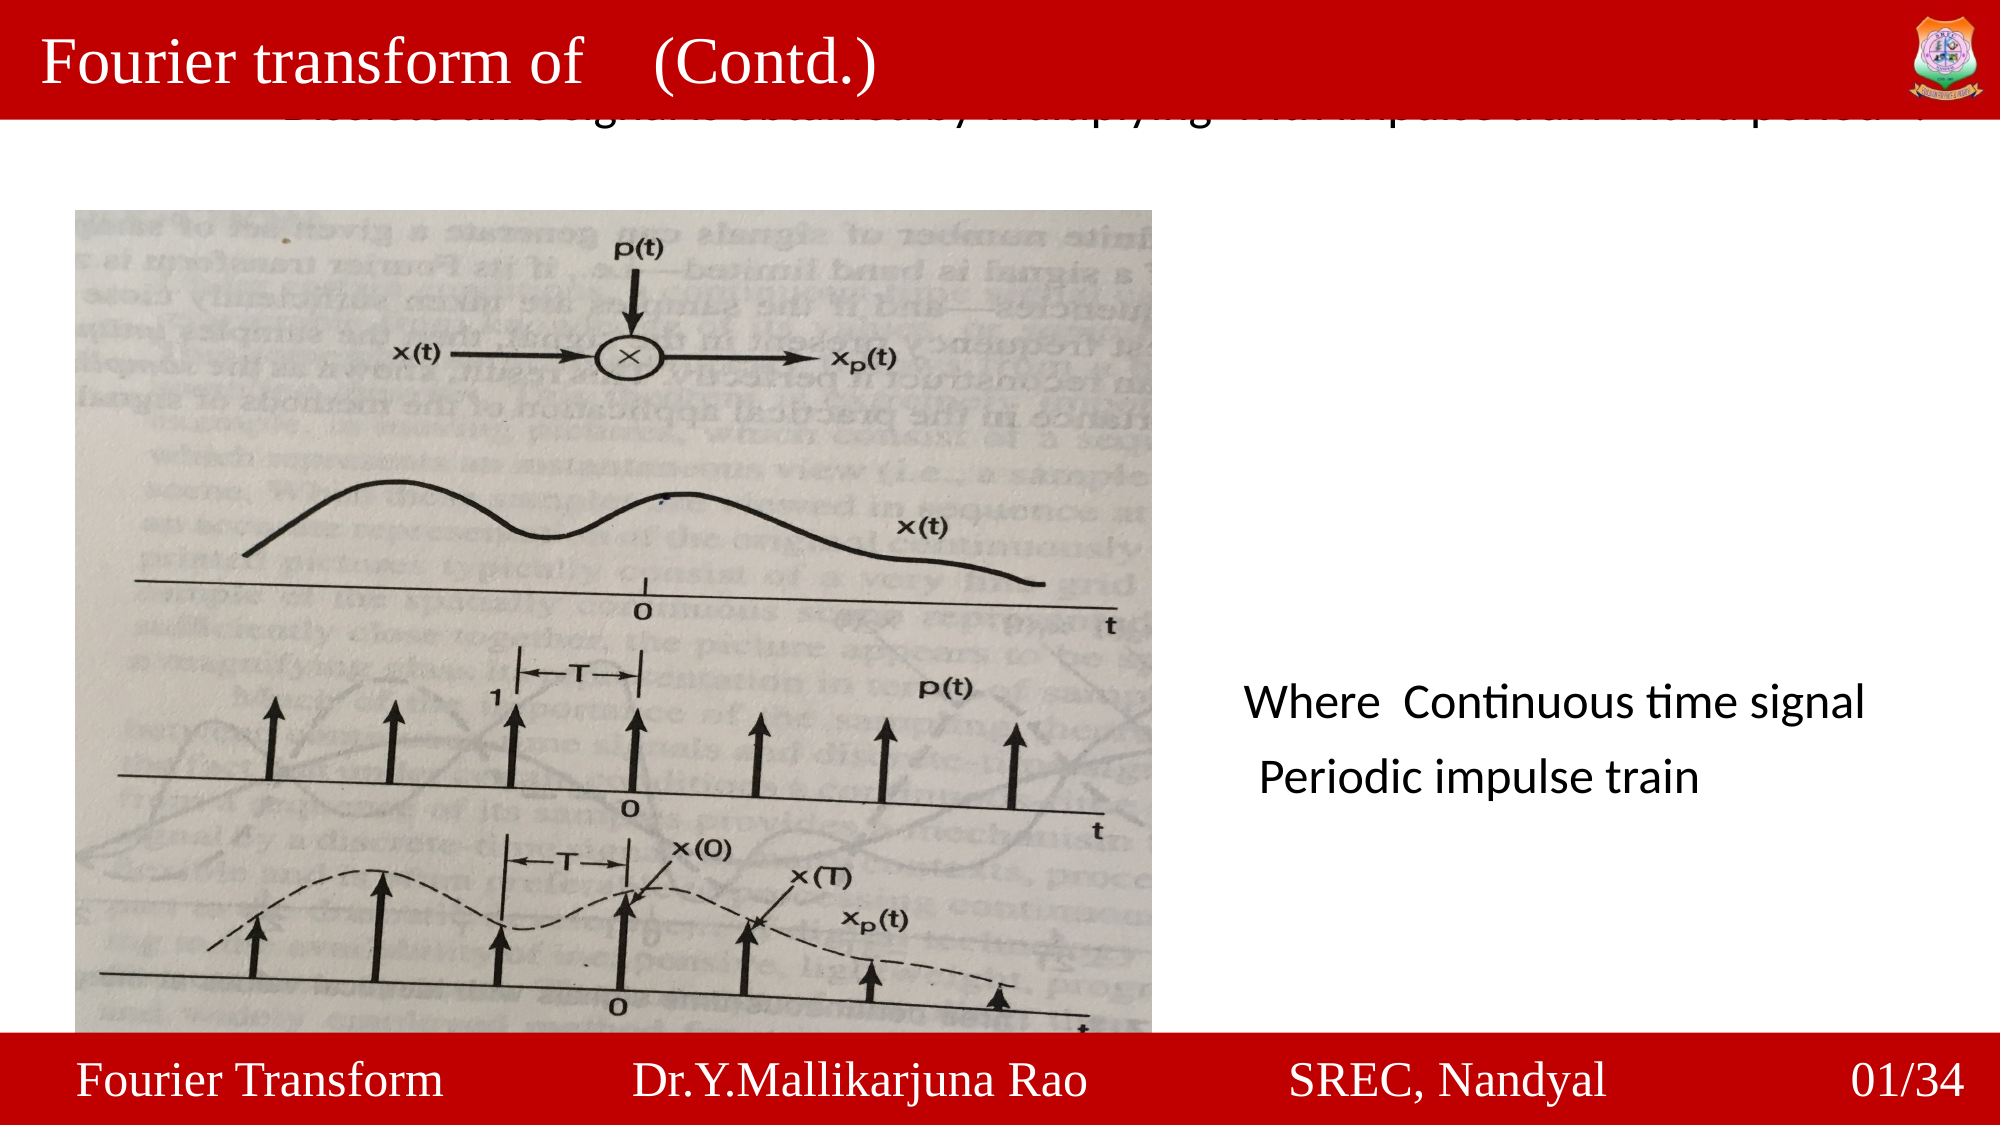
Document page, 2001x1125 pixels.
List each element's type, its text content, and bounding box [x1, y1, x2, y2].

picture [74, 210, 1152, 1063]
text_box Fourier Transform Dr.Y.Mallikarjuna Rao SREC, Nandyal 01/34 [48, 1039, 2000, 1114]
text_box [0, 1032, 2000, 1125]
picture [1903, 14, 1989, 101]
text_box [0, 0, 2000, 121]
